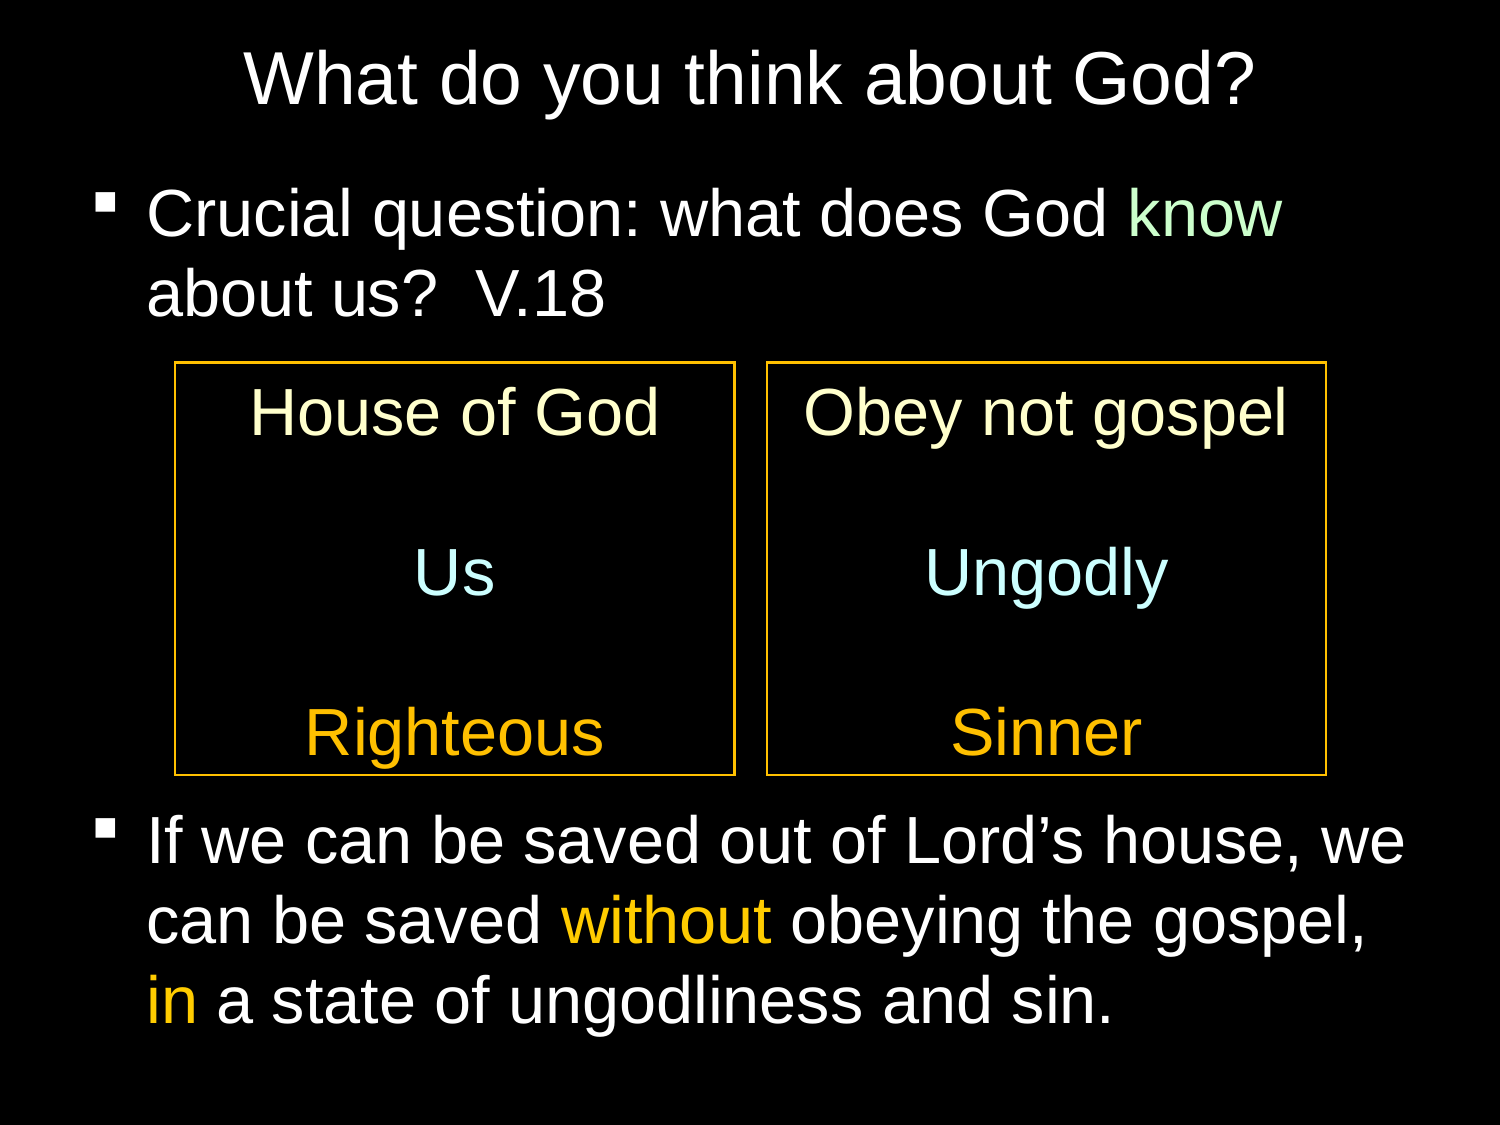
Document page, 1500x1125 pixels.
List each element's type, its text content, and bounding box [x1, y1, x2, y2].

text_box Obey not gospel Ungodly Sinner [766, 361, 1327, 776]
list Crucial question: what does God know about us? V.18 If we can be saved out of Lord’s house, we can be saved without obeying the gospel, in a state of ungodliness and sin. [75, 162, 1425, 1063]
title What do you think about God? [75, 24, 1425, 125]
text_box House of God Us Righteous [174, 361, 736, 776]
